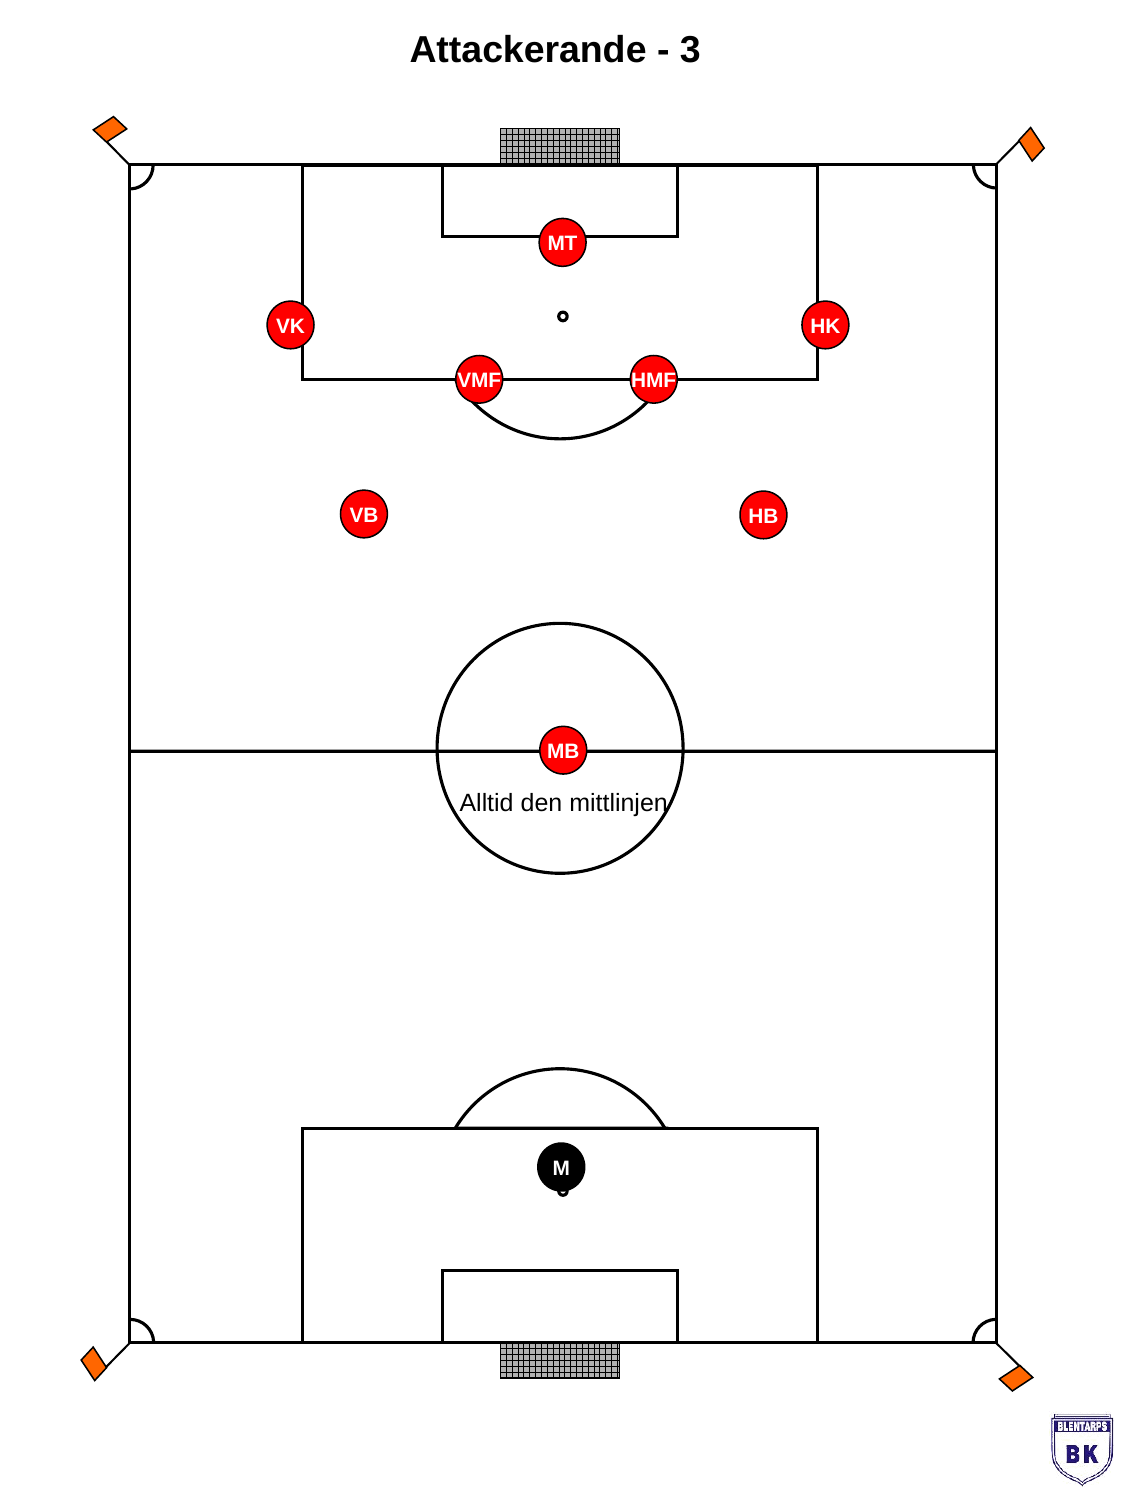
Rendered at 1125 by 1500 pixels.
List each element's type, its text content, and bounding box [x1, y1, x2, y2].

picture [1049, 1411, 1114, 1488]
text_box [81, 117, 1044, 1391]
text_box Attackerande - 3 [394, 17, 716, 78]
